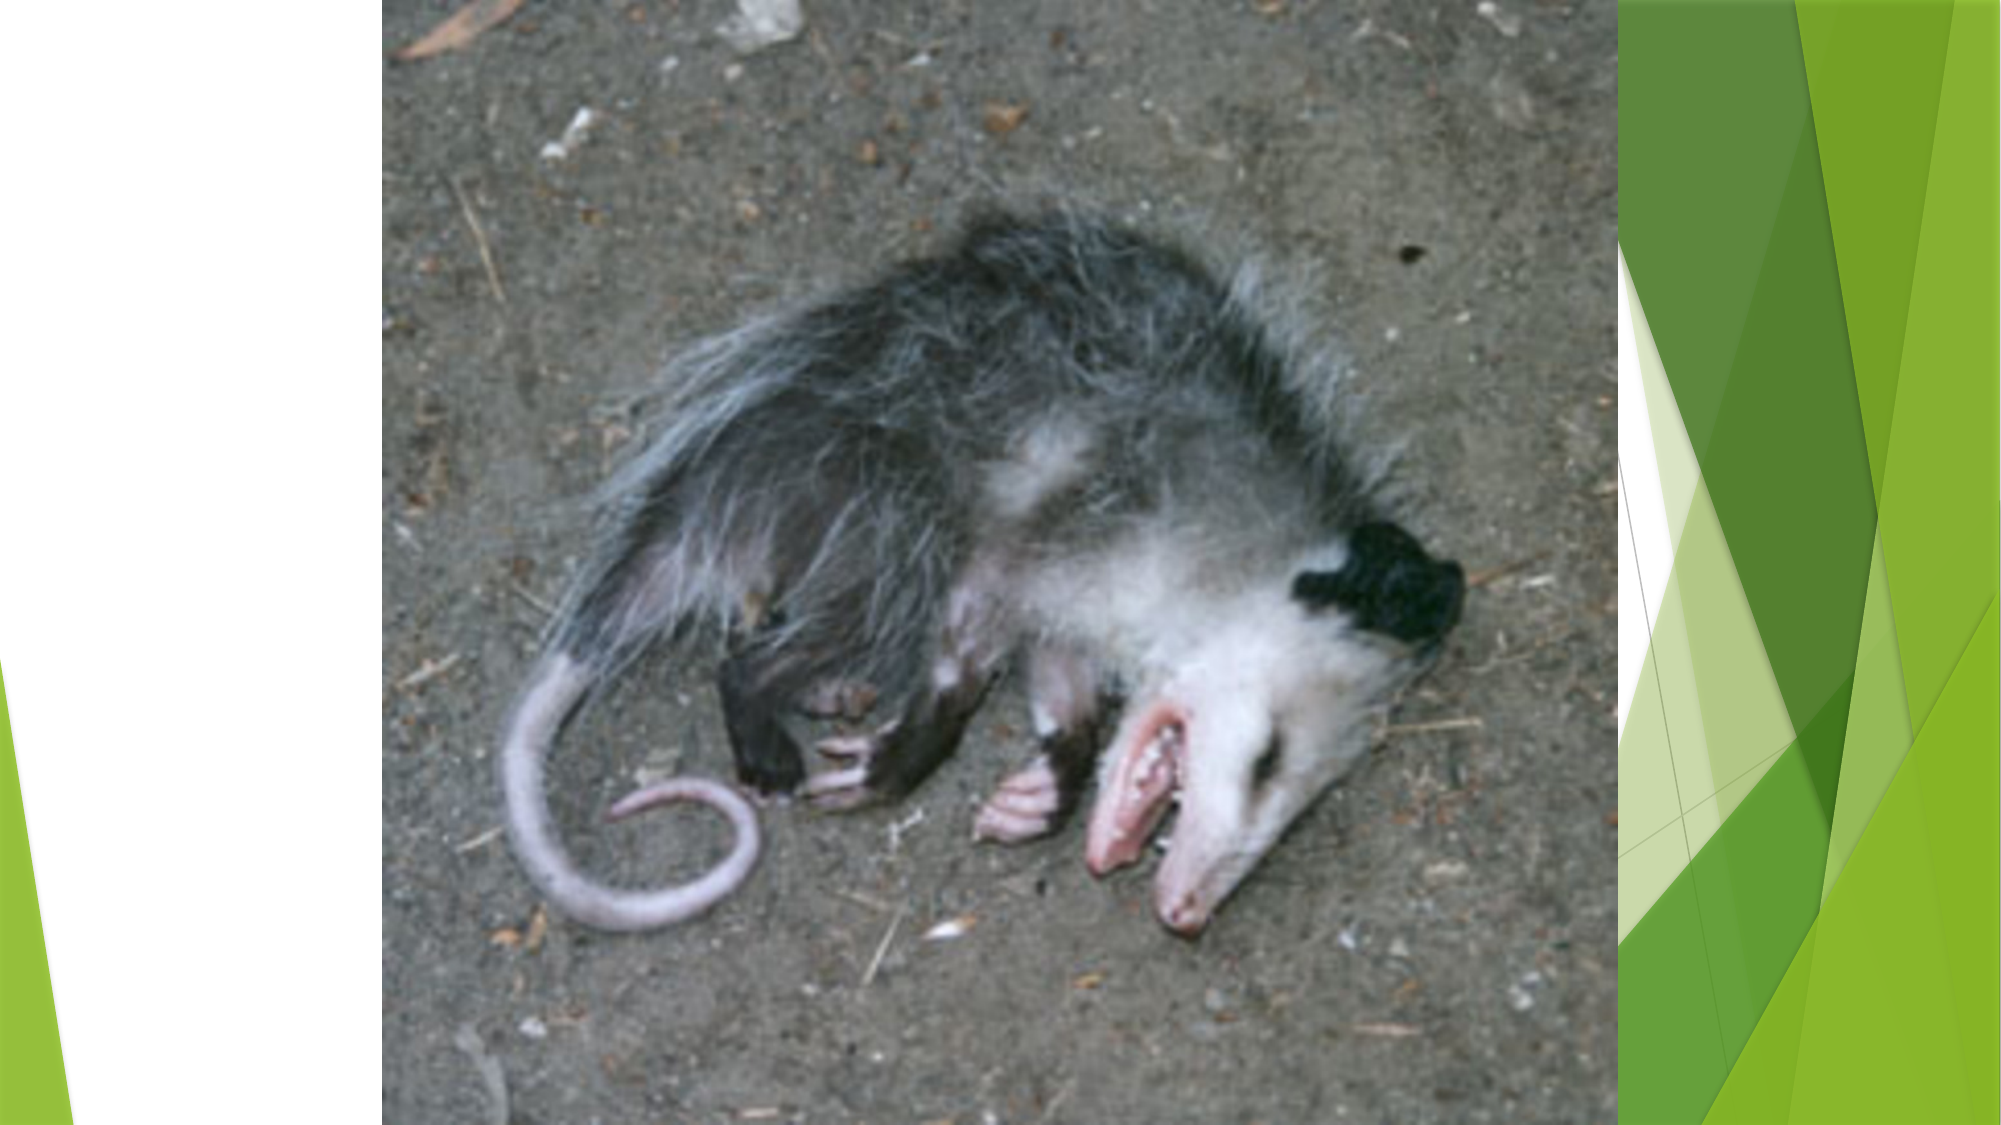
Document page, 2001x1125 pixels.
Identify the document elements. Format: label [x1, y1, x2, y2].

picture [381, 0, 1619, 1125]
